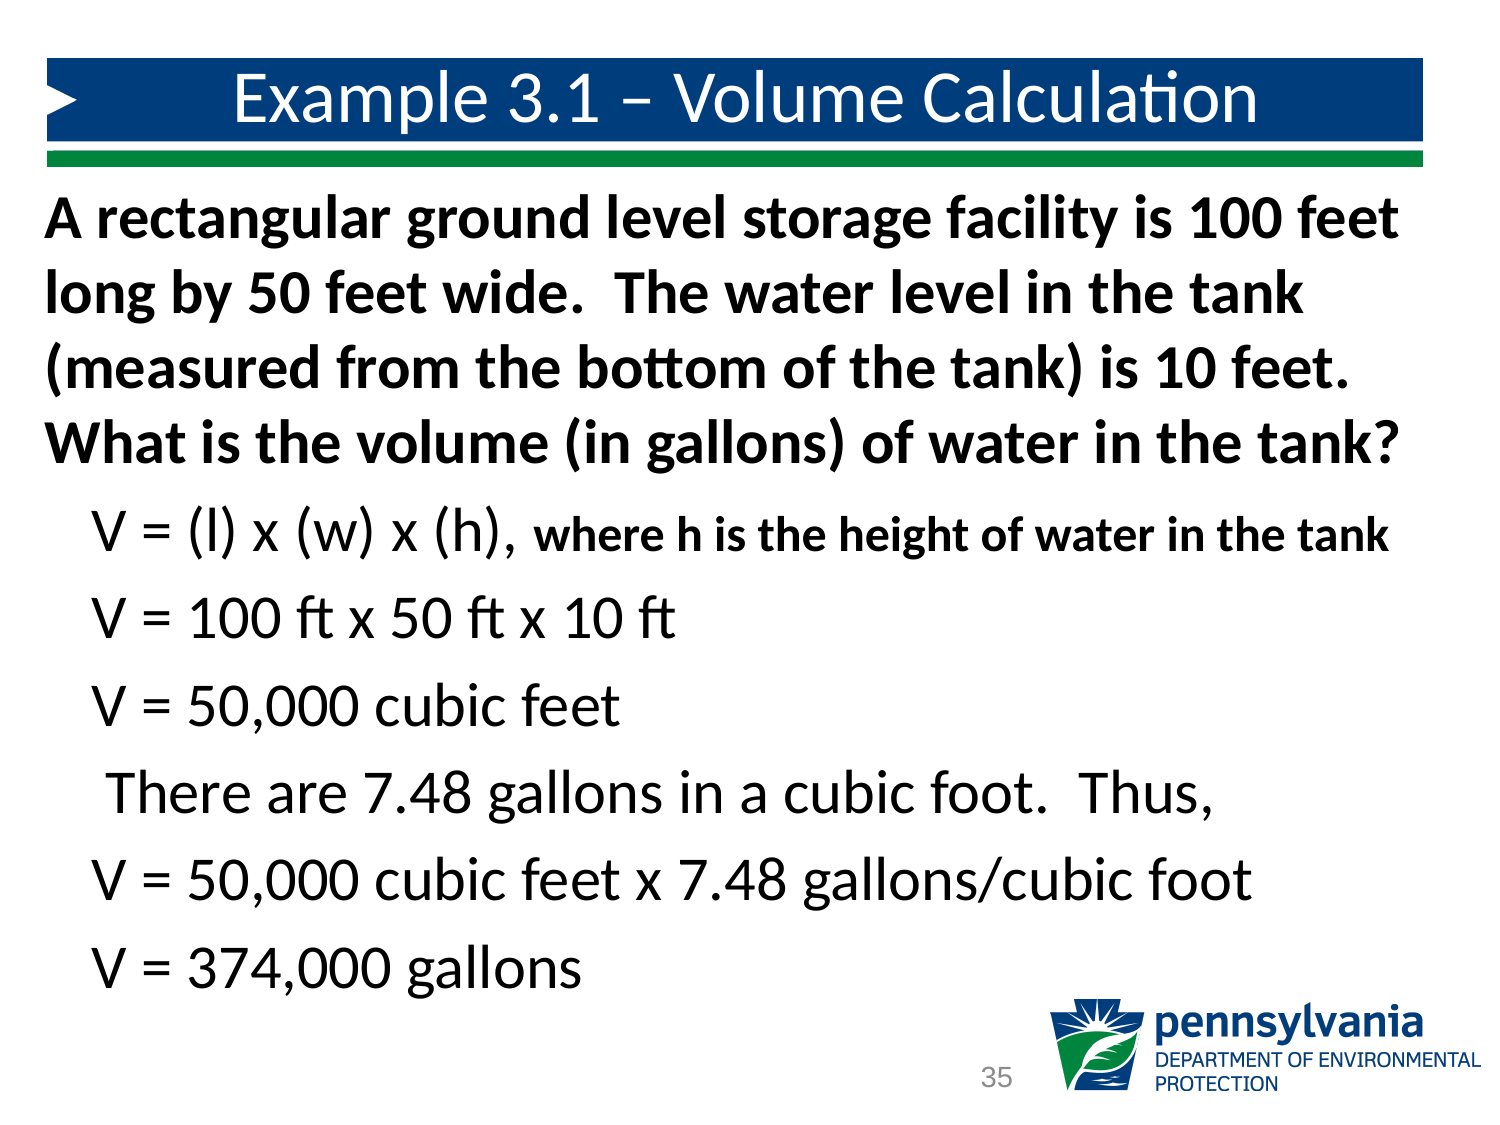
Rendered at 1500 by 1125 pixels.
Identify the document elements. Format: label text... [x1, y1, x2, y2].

slide_number 35 [678, 1045, 1029, 1106]
list A rectangular ground level storage facility is 100 feet long by 50 feet wide. The water level in the tank (measured from the bottom of the tank) is 10 feet. What is the volume (in gallons) of water in the tank? V = (l) x (w) x (h), where h is the height of water in the tank V = 100 ft x 50 ft x 10 ft V = 50,000 cubic feet There are 7.48 gallons in a cubic foot. Thus, V = 50,000 cubic feet x 7.48 gallons/cubic foot V = 374,000 gallons [29, 168, 1492, 1125]
picture [47, 140, 1423, 167]
title Example 3.1 – Volume Calculation [0, 40, 1497, 140]
